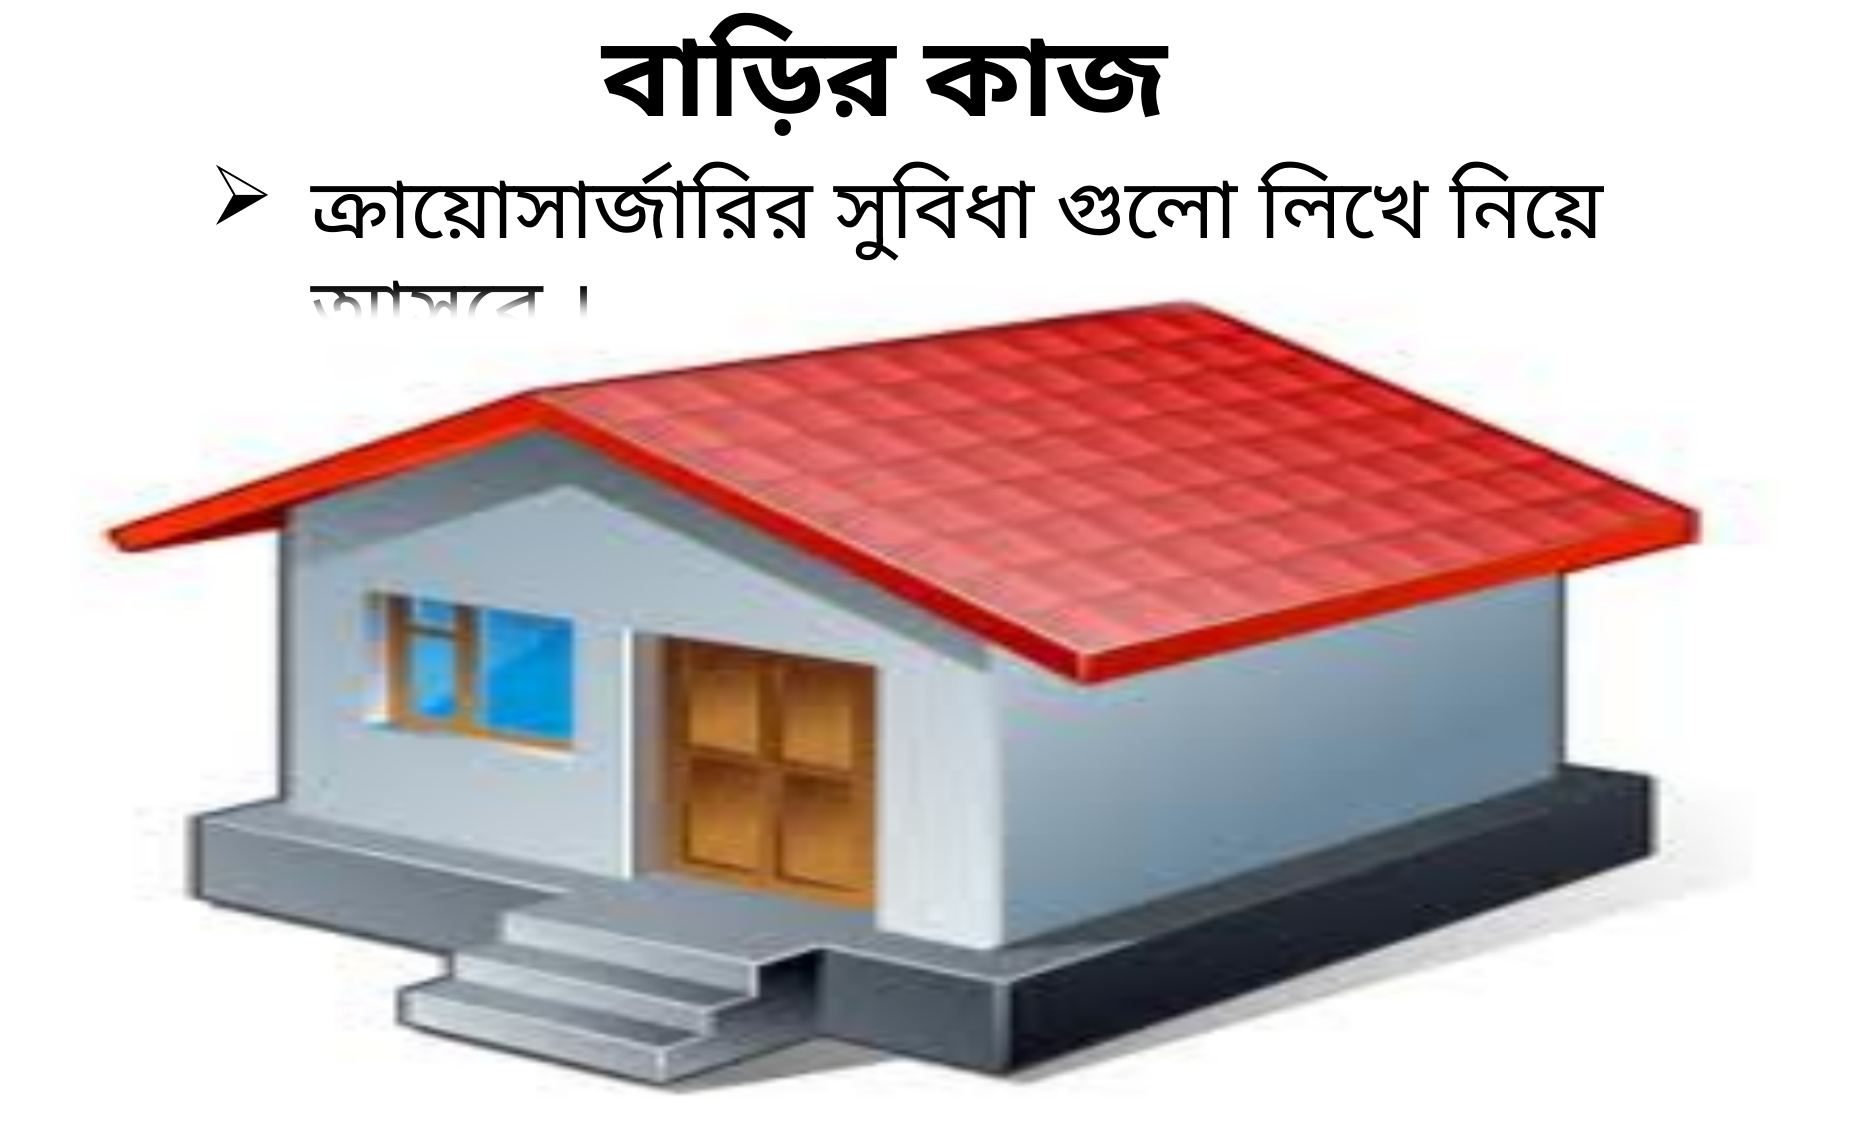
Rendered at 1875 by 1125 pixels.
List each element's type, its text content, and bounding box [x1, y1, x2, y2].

picture [68, 286, 1785, 1111]
text_box ক্রায়োসার্জারির সুবিধা গুলো লিখে নিয়ে আসবে । [195, 148, 1785, 286]
text_box বাড়ির কাজ [472, 0, 1328, 147]
